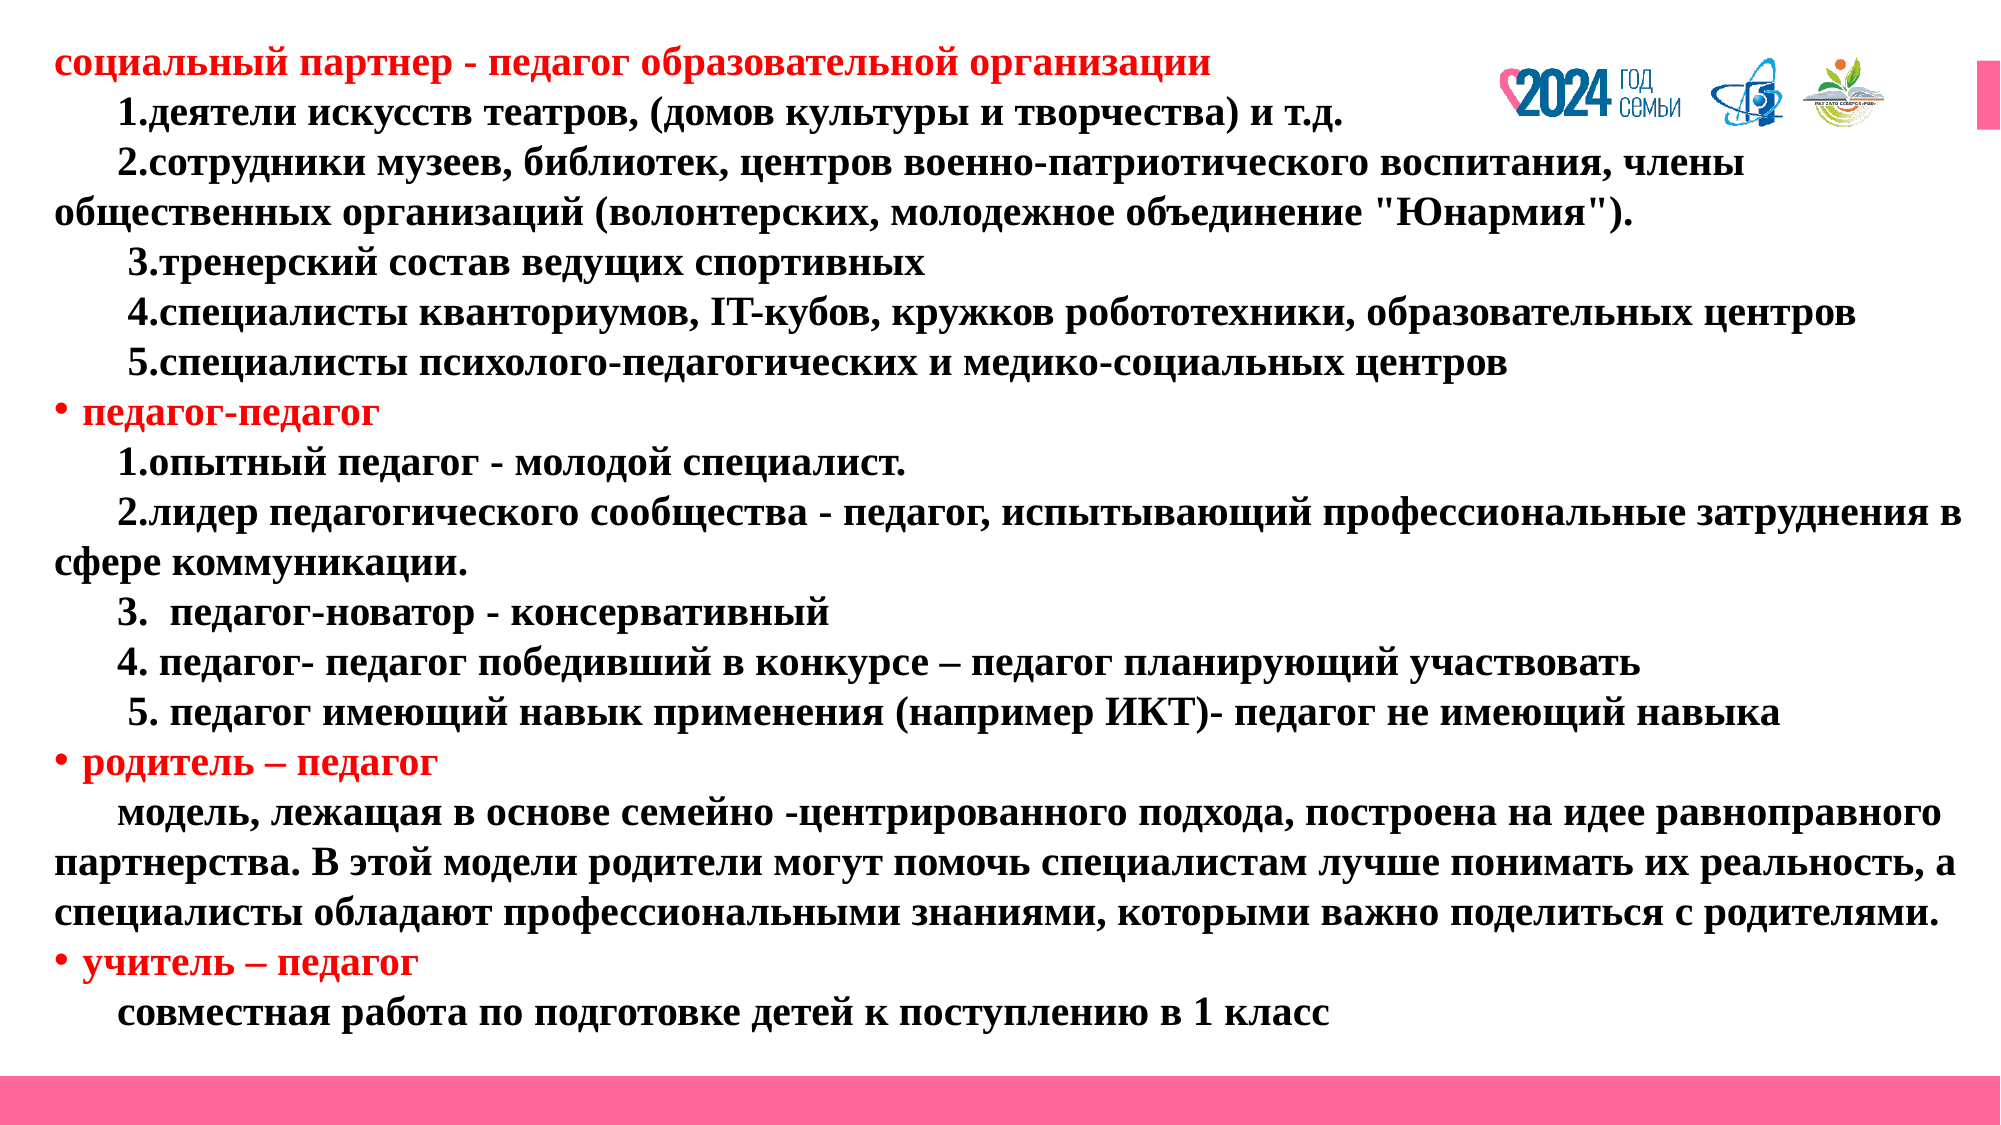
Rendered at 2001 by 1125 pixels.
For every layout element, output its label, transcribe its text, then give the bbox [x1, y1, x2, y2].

text_box [0, 1075, 2000, 1125]
picture [1490, 57, 1691, 128]
text_box социальный партнер - педагог образовательной организации 1.деятели искусств театров, (домов культуры и творчества) и т.д. 2.сотрудники музеев, библиотек, центров военно-патриотического воспитания, члены общественных организаций (волонтерских, молодежное объединение "Юнармия"). 3.тренерский состав ведущих спортивных 4.специалисты кванториумов, IT-кубов, кружков робототехники, образовательных центров 5.специалисты психолого-педагогических и медико-социальных центров педагог-педагог 1.опытный педагог - молодой специалист. 2.лидер педагогического сообщества - педагог, испытывающий профессиональные затруднения в сфере коммуникации. 3. педагог-новатор - консервативный 4. педагог- педагог победивший в конкурсе – педагог планирующий участвовать 5. педагог имеющий навык применения (например ИКТ)- педагог не имеющий навыка родитель – педагог модель, лежащая в основе семейно -центрированного подхода, построена на идее равноправного партнерства. В этой модели родители могут помочь специалистам лучше понимать их реальность, а специалисты обладают профессиональными знаниями, которыми важно поделиться с родителями. учитель – педагог совместная работа по подготовке детей к поступлению в 1 класс [54, 33, 1977, 1034]
text_box [1977, 59, 2000, 131]
picture [1710, 57, 1783, 127]
picture [1803, 57, 1884, 127]
